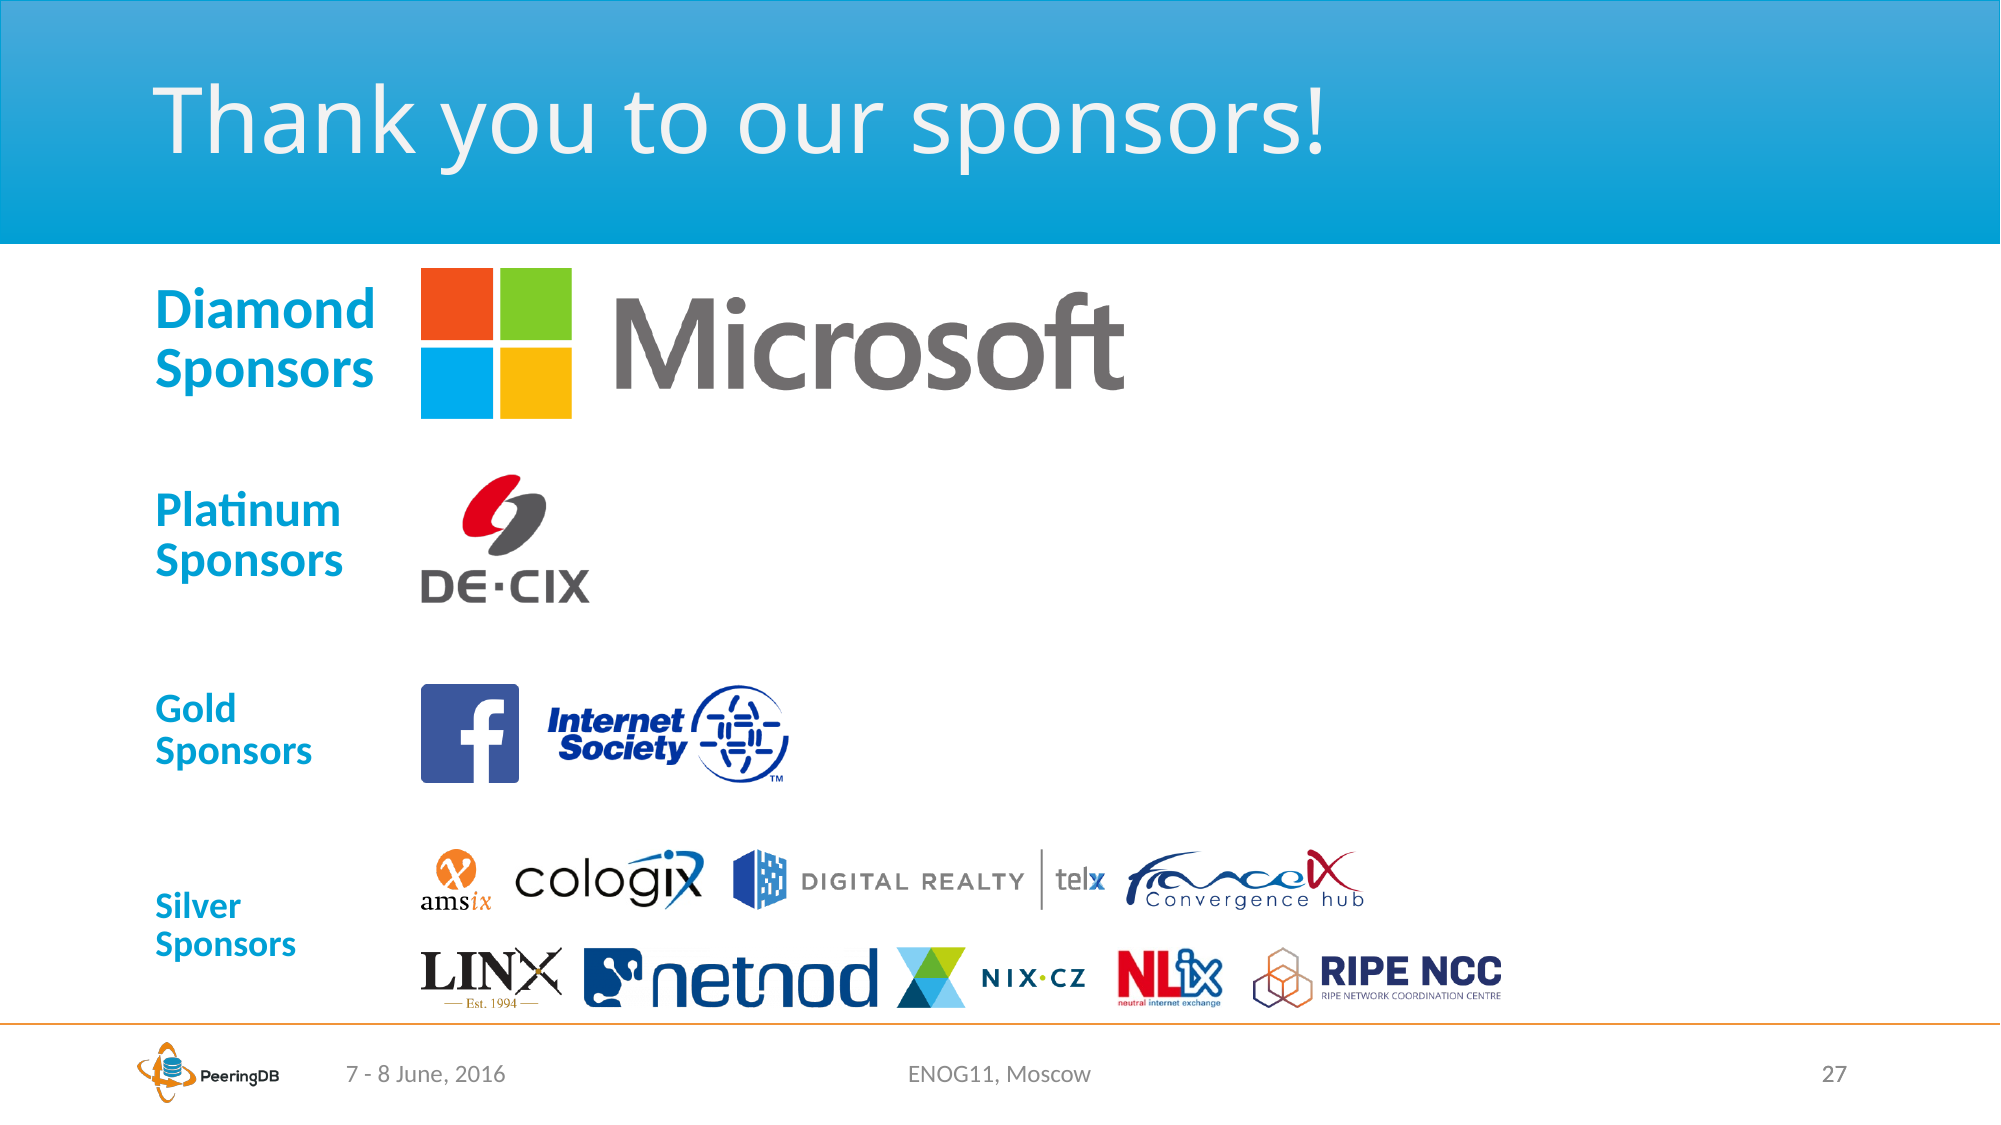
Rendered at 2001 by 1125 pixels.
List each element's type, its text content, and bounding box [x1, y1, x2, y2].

picture [1126, 849, 1364, 910]
footer ENOG11, Moscow [662, 1042, 1338, 1103]
table_cell Gold Sponsors [140, 636, 398, 831]
picture [421, 947, 562, 1008]
picture [1253, 947, 1501, 1008]
table_cell [398, 831, 1898, 1026]
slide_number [330, 1042, 621, 1103]
title Thank you to our sponsors! [137, 35, 1863, 212]
picture [421, 684, 519, 783]
picture [583, 947, 878, 1008]
table_header Diamond Sponsors [140, 246, 398, 441]
text_box 27 [1412, 1042, 1863, 1103]
table_cell Silver Sponsors [140, 831, 398, 1026]
table_cell [398, 441, 1898, 636]
picture [896, 947, 1085, 1008]
picture [1078, 972, 1085, 983]
table_cell Platinum Sponsors [140, 441, 398, 636]
picture [421, 474, 590, 603]
table_cell [398, 636, 1898, 831]
table_header [398, 246, 1898, 441]
picture [137, 1042, 279, 1103]
picture [421, 268, 1124, 419]
picture [421, 849, 491, 910]
picture [1117, 947, 1223, 1008]
picture [515, 849, 704, 910]
picture [547, 684, 789, 783]
picture [733, 849, 1105, 910]
